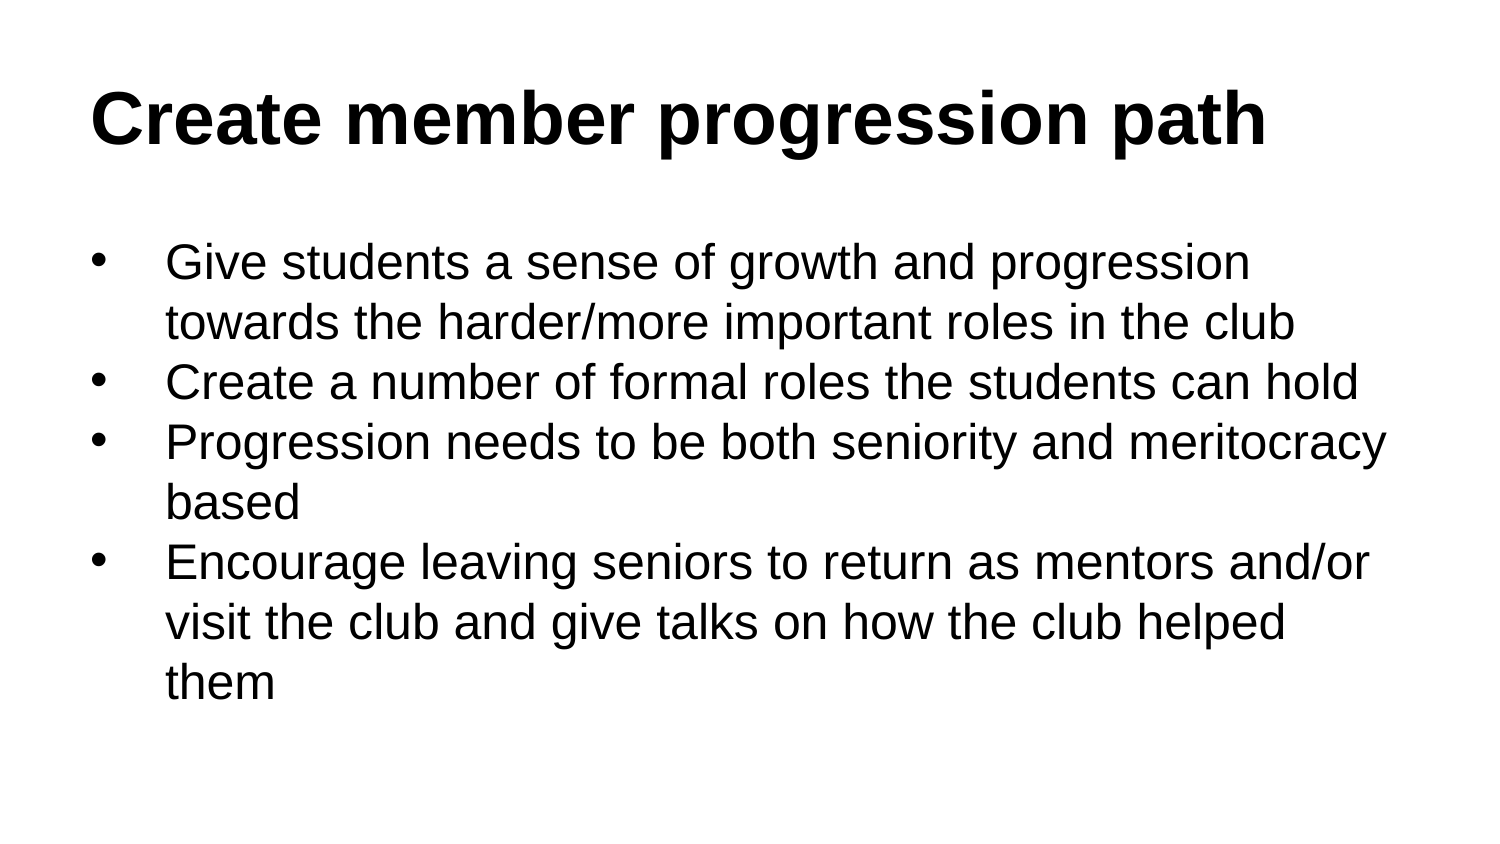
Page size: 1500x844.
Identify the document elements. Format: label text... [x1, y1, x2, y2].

title Create member progression path [75, 33, 1425, 175]
list Give students a sense of growth and progression towards the harder/more important roles in the club Create a number of formal roles the students can hold Progression needs to be both seniority and meritocracy based Encourage leaving seniors to return as mentors and/or visit the club and give talks on how the club helped them [75, 214, 1425, 744]
